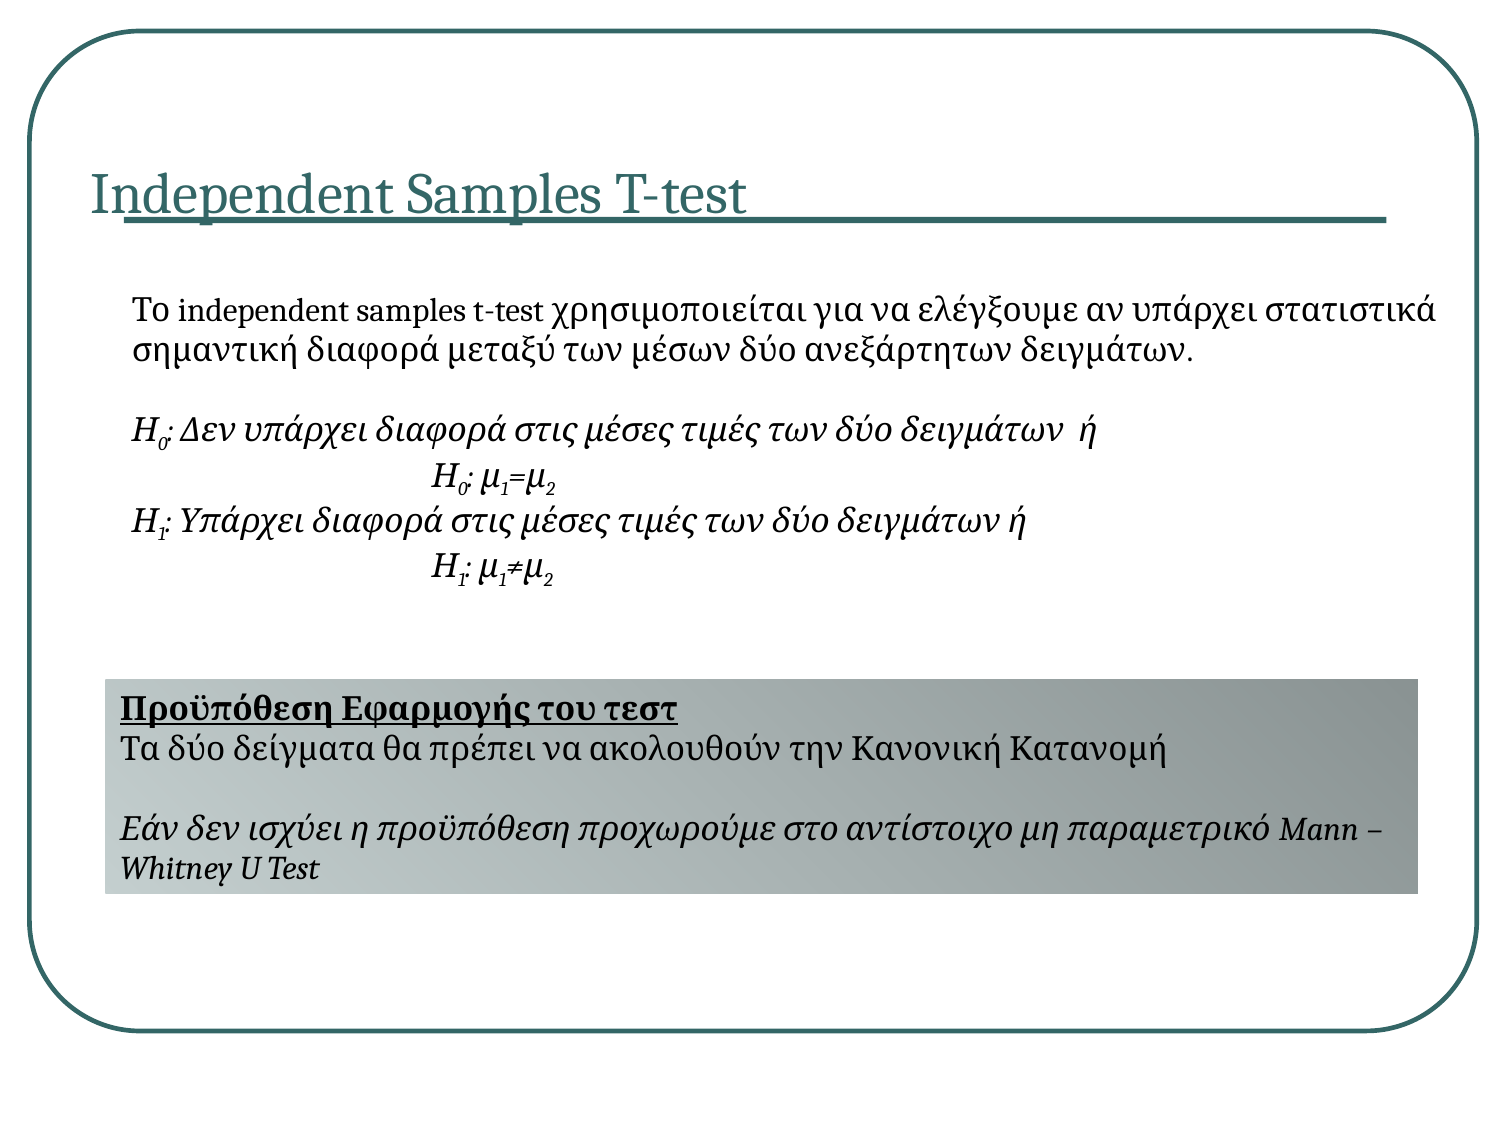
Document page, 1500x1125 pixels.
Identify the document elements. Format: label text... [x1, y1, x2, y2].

text_box Προϋπόθεση Εφαρμογής του τεστ Τα δύο δείγματα θα πρέπει να ακολουθούν την Κανονική Κατανομή Εάν δεν ισχύει η προϋπόθεση προχωρούμε στο αντίστοιχο μη παραμετρικό Mann – Whitney U Test [105, 679, 1418, 894]
text_box Το independent samples t-test χρησιμοποιείται για να ελέγξουμε αν υπάρχει στατιστικά σημαντική διαφορά μεταξύ των μέσων δύο ανεξάρτητων δειγμάτων. Η0: Δεν υπάρχει διαφορά στις μέσες τιμές των δύο δειγμάτων ή Η0: μ1=μ2 Η1: Υπάρχει διαφορά στις μέσες τιμές των δύο δειγμάτων ή Η1: μ1≠μ2 [117, 281, 1465, 718]
title Independent Samples T-test [74, 19, 1313, 233]
